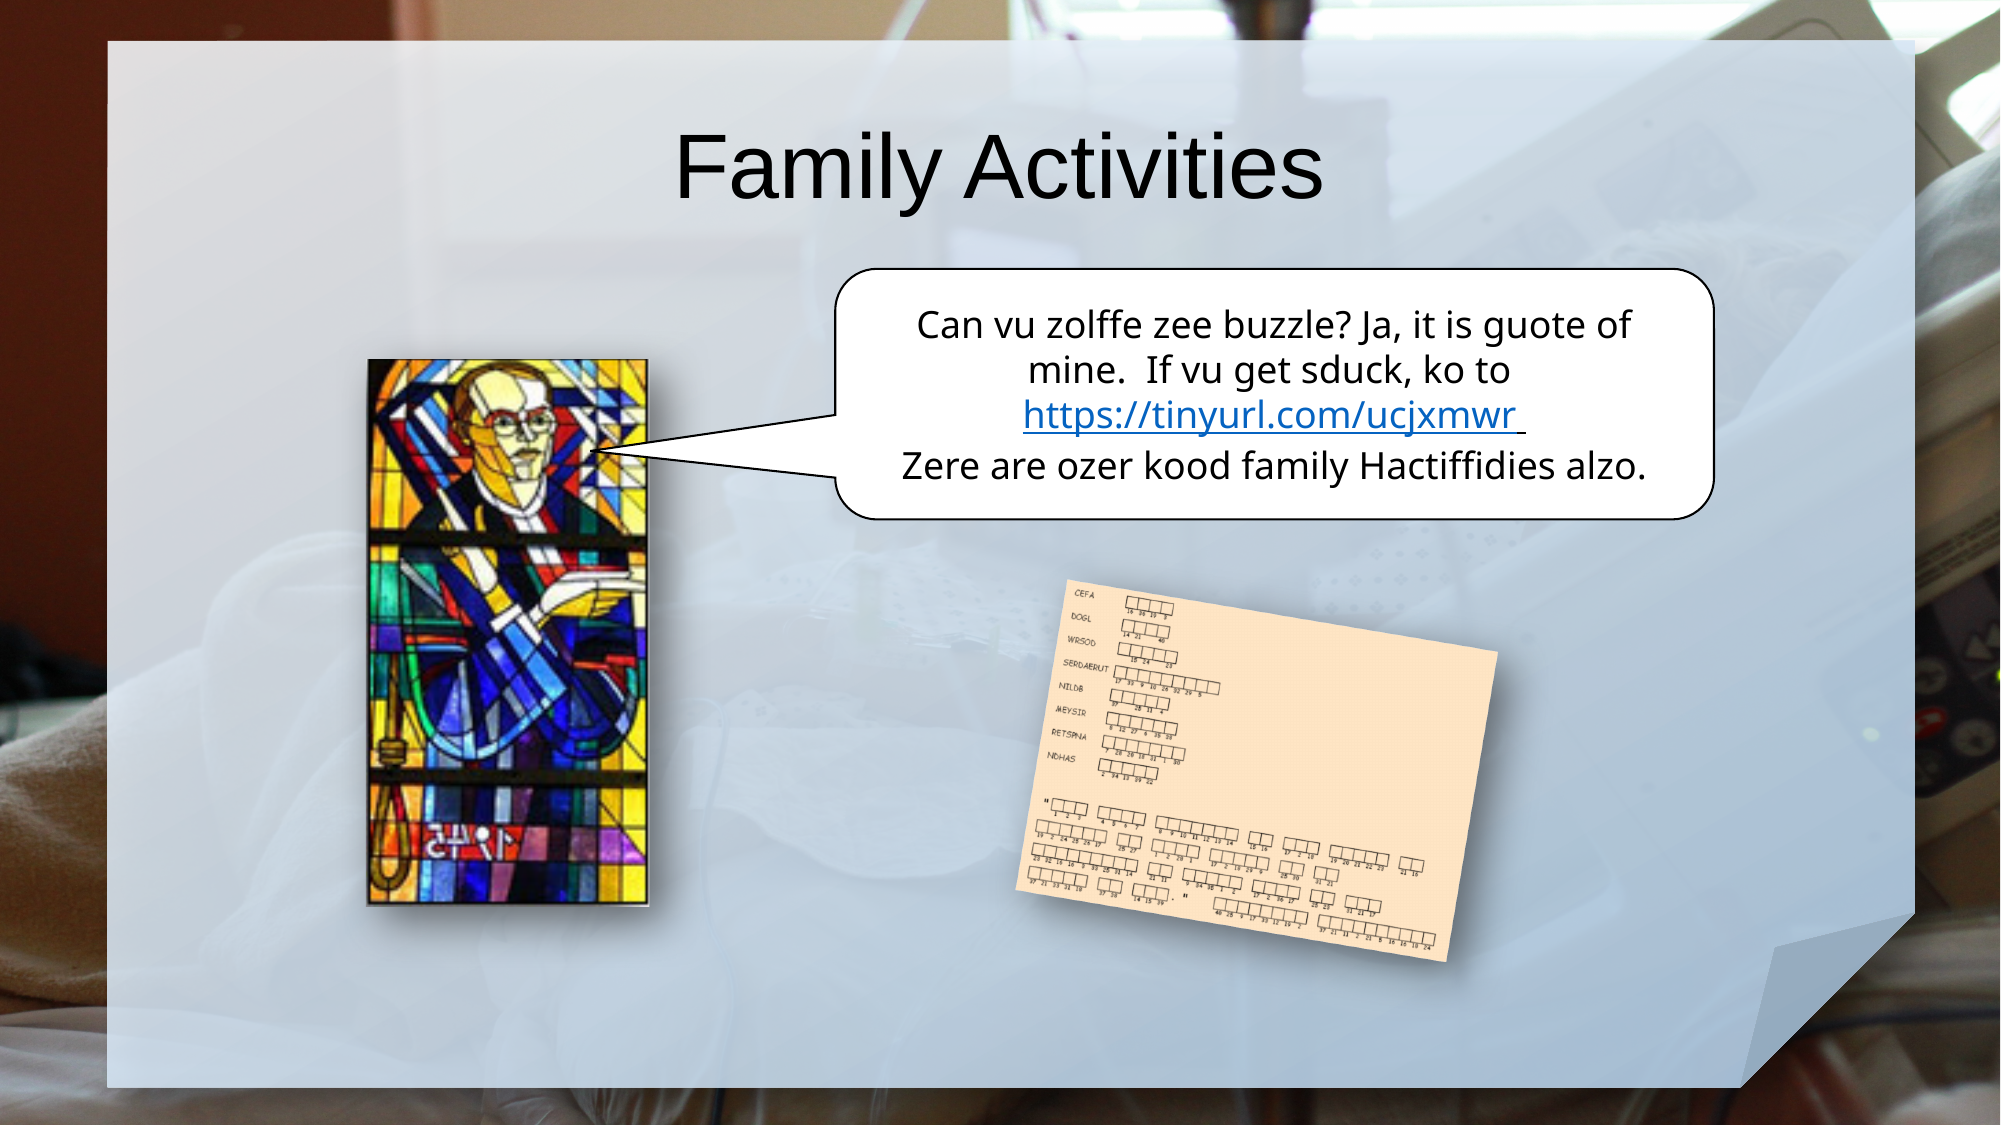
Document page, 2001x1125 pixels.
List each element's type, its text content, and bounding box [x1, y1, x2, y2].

text_box Can vu zolffe zee buzzle? Ja, it is guote of mine. If vu get sduck, ko to https://tinyurl.com/ucjxmwr Zere are ozer kood family Hactiffidies alzo. [650, 267, 1716, 521]
picture [0, 0, 2001, 1125]
title Family Activities [137, 59, 1863, 278]
